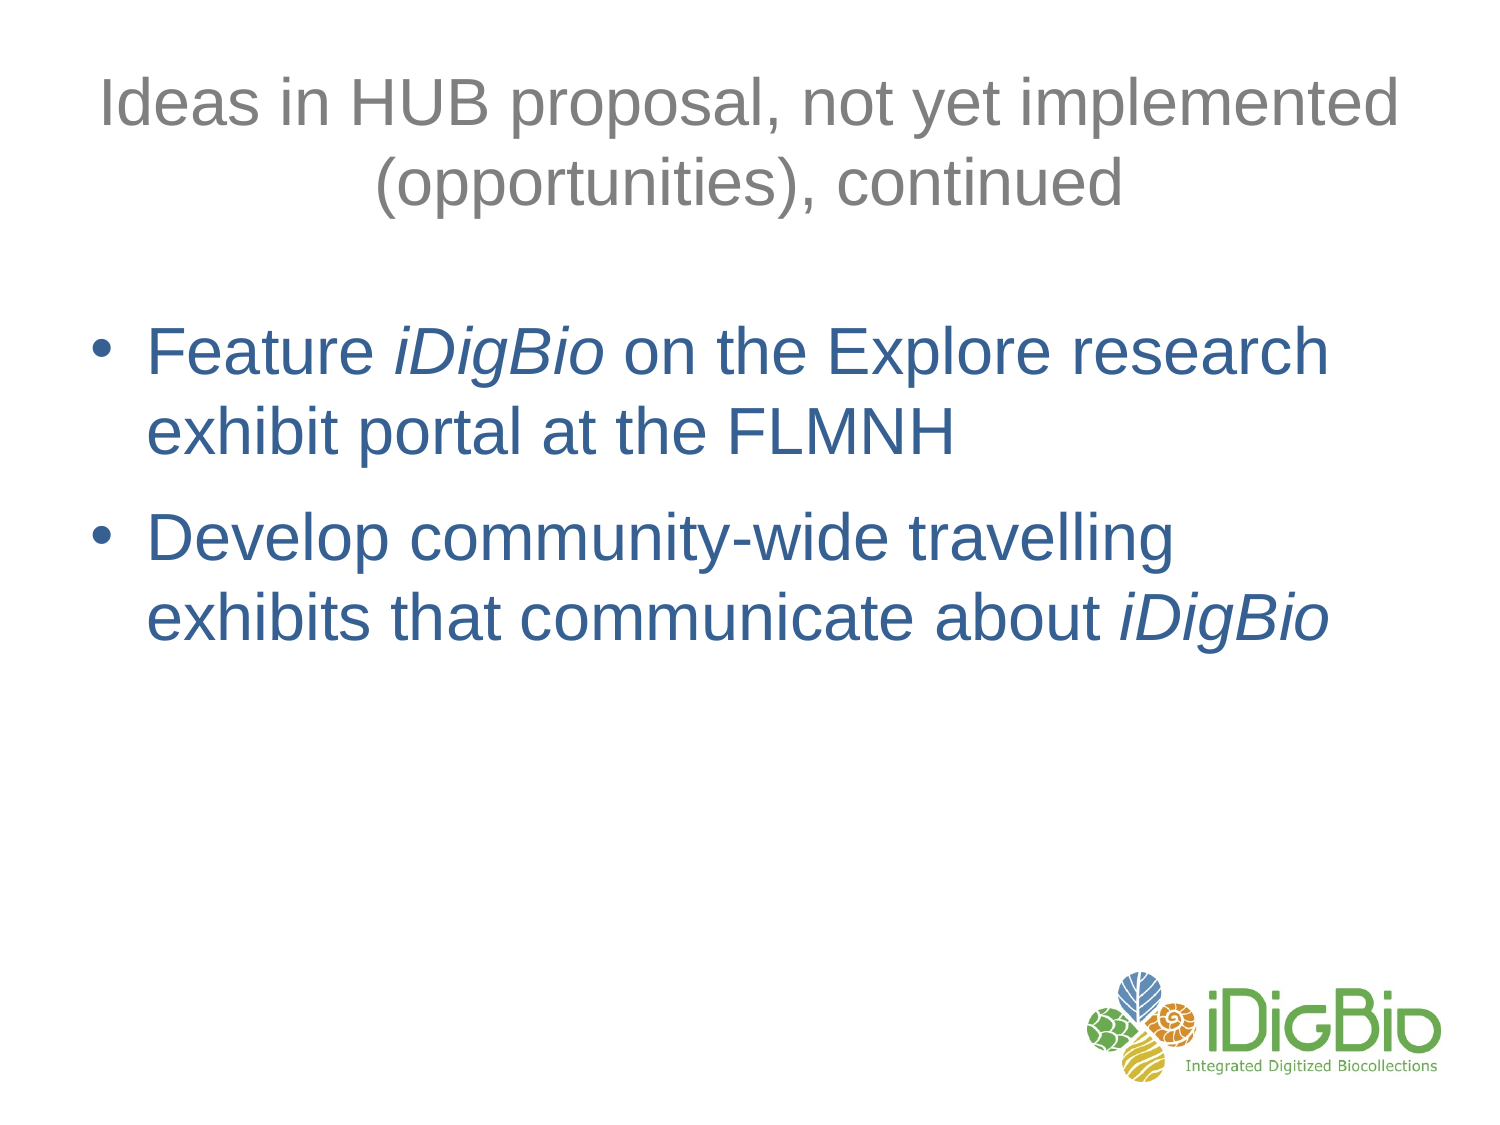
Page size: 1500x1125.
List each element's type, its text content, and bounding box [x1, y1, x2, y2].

title Ideas in HUB proposal, not yet implemented (opportunities), continued [74, 44, 1426, 233]
list Feature iDigBio on the Explore research exhibit portal at the FLMNH Develop community-wide travelling exhibits that communicate about iDigBio [74, 299, 1426, 1006]
picture [1087, 972, 1441, 1083]
